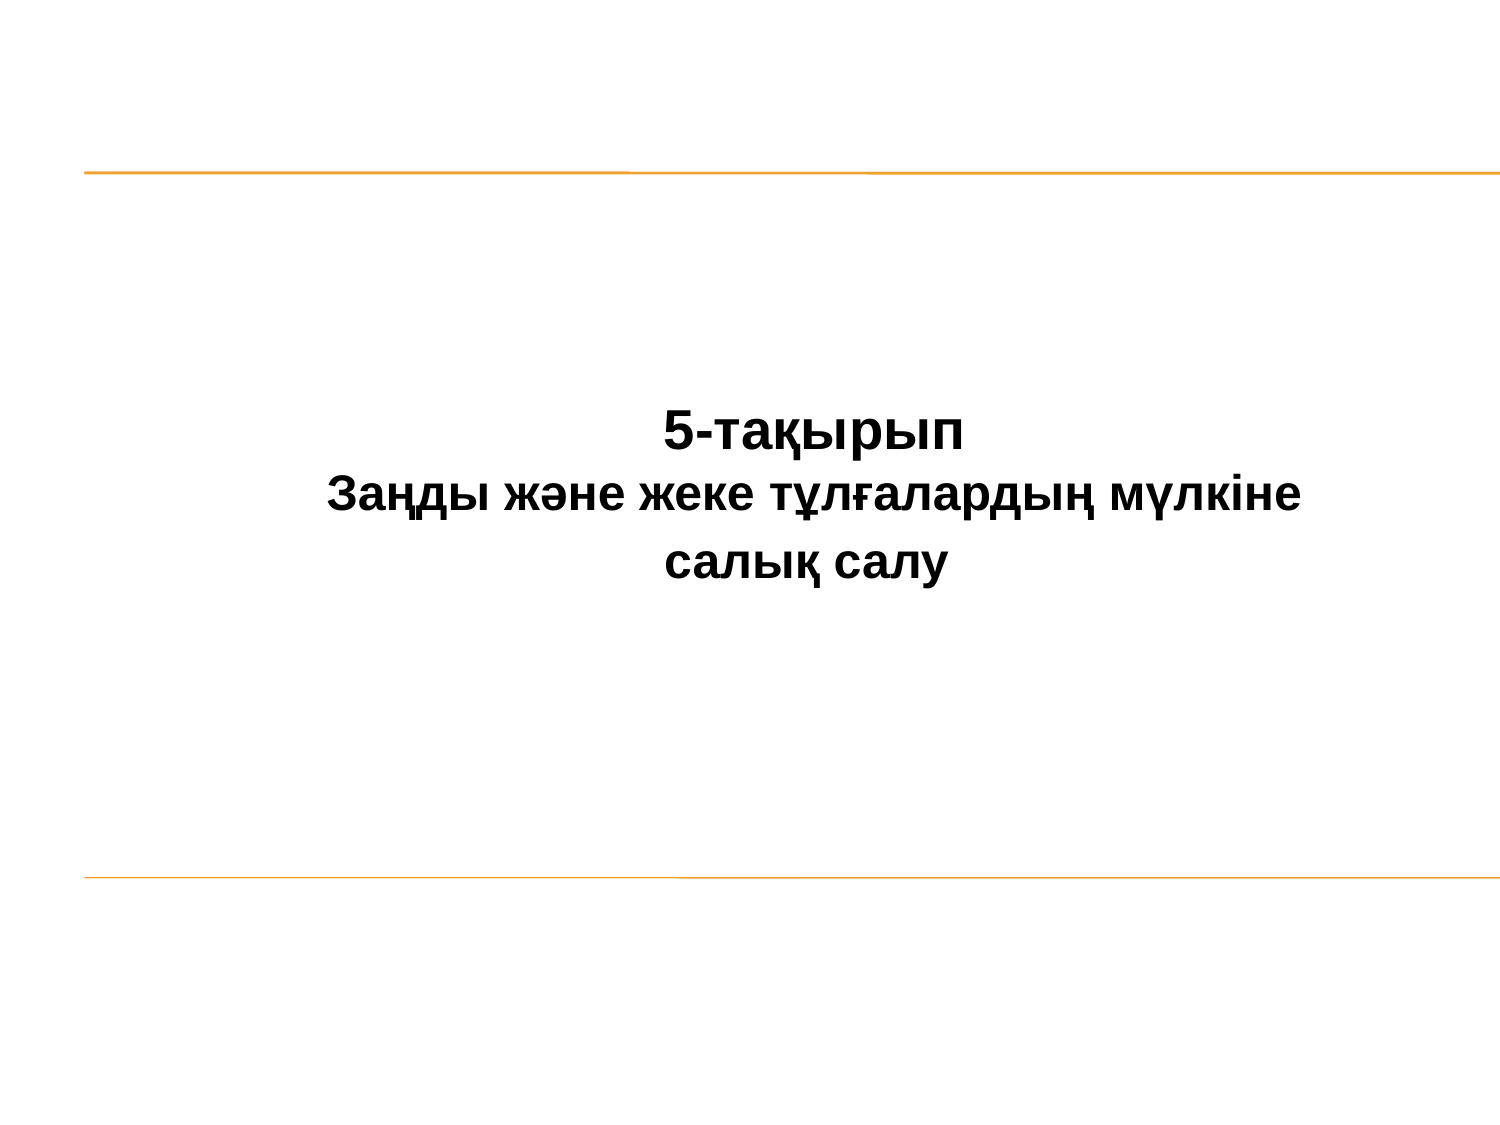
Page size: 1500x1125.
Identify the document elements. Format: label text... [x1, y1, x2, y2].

text_box 5-тақырып Заңды және жеке тұлғалардың мүлкіне салық салу [256, 385, 1373, 598]
